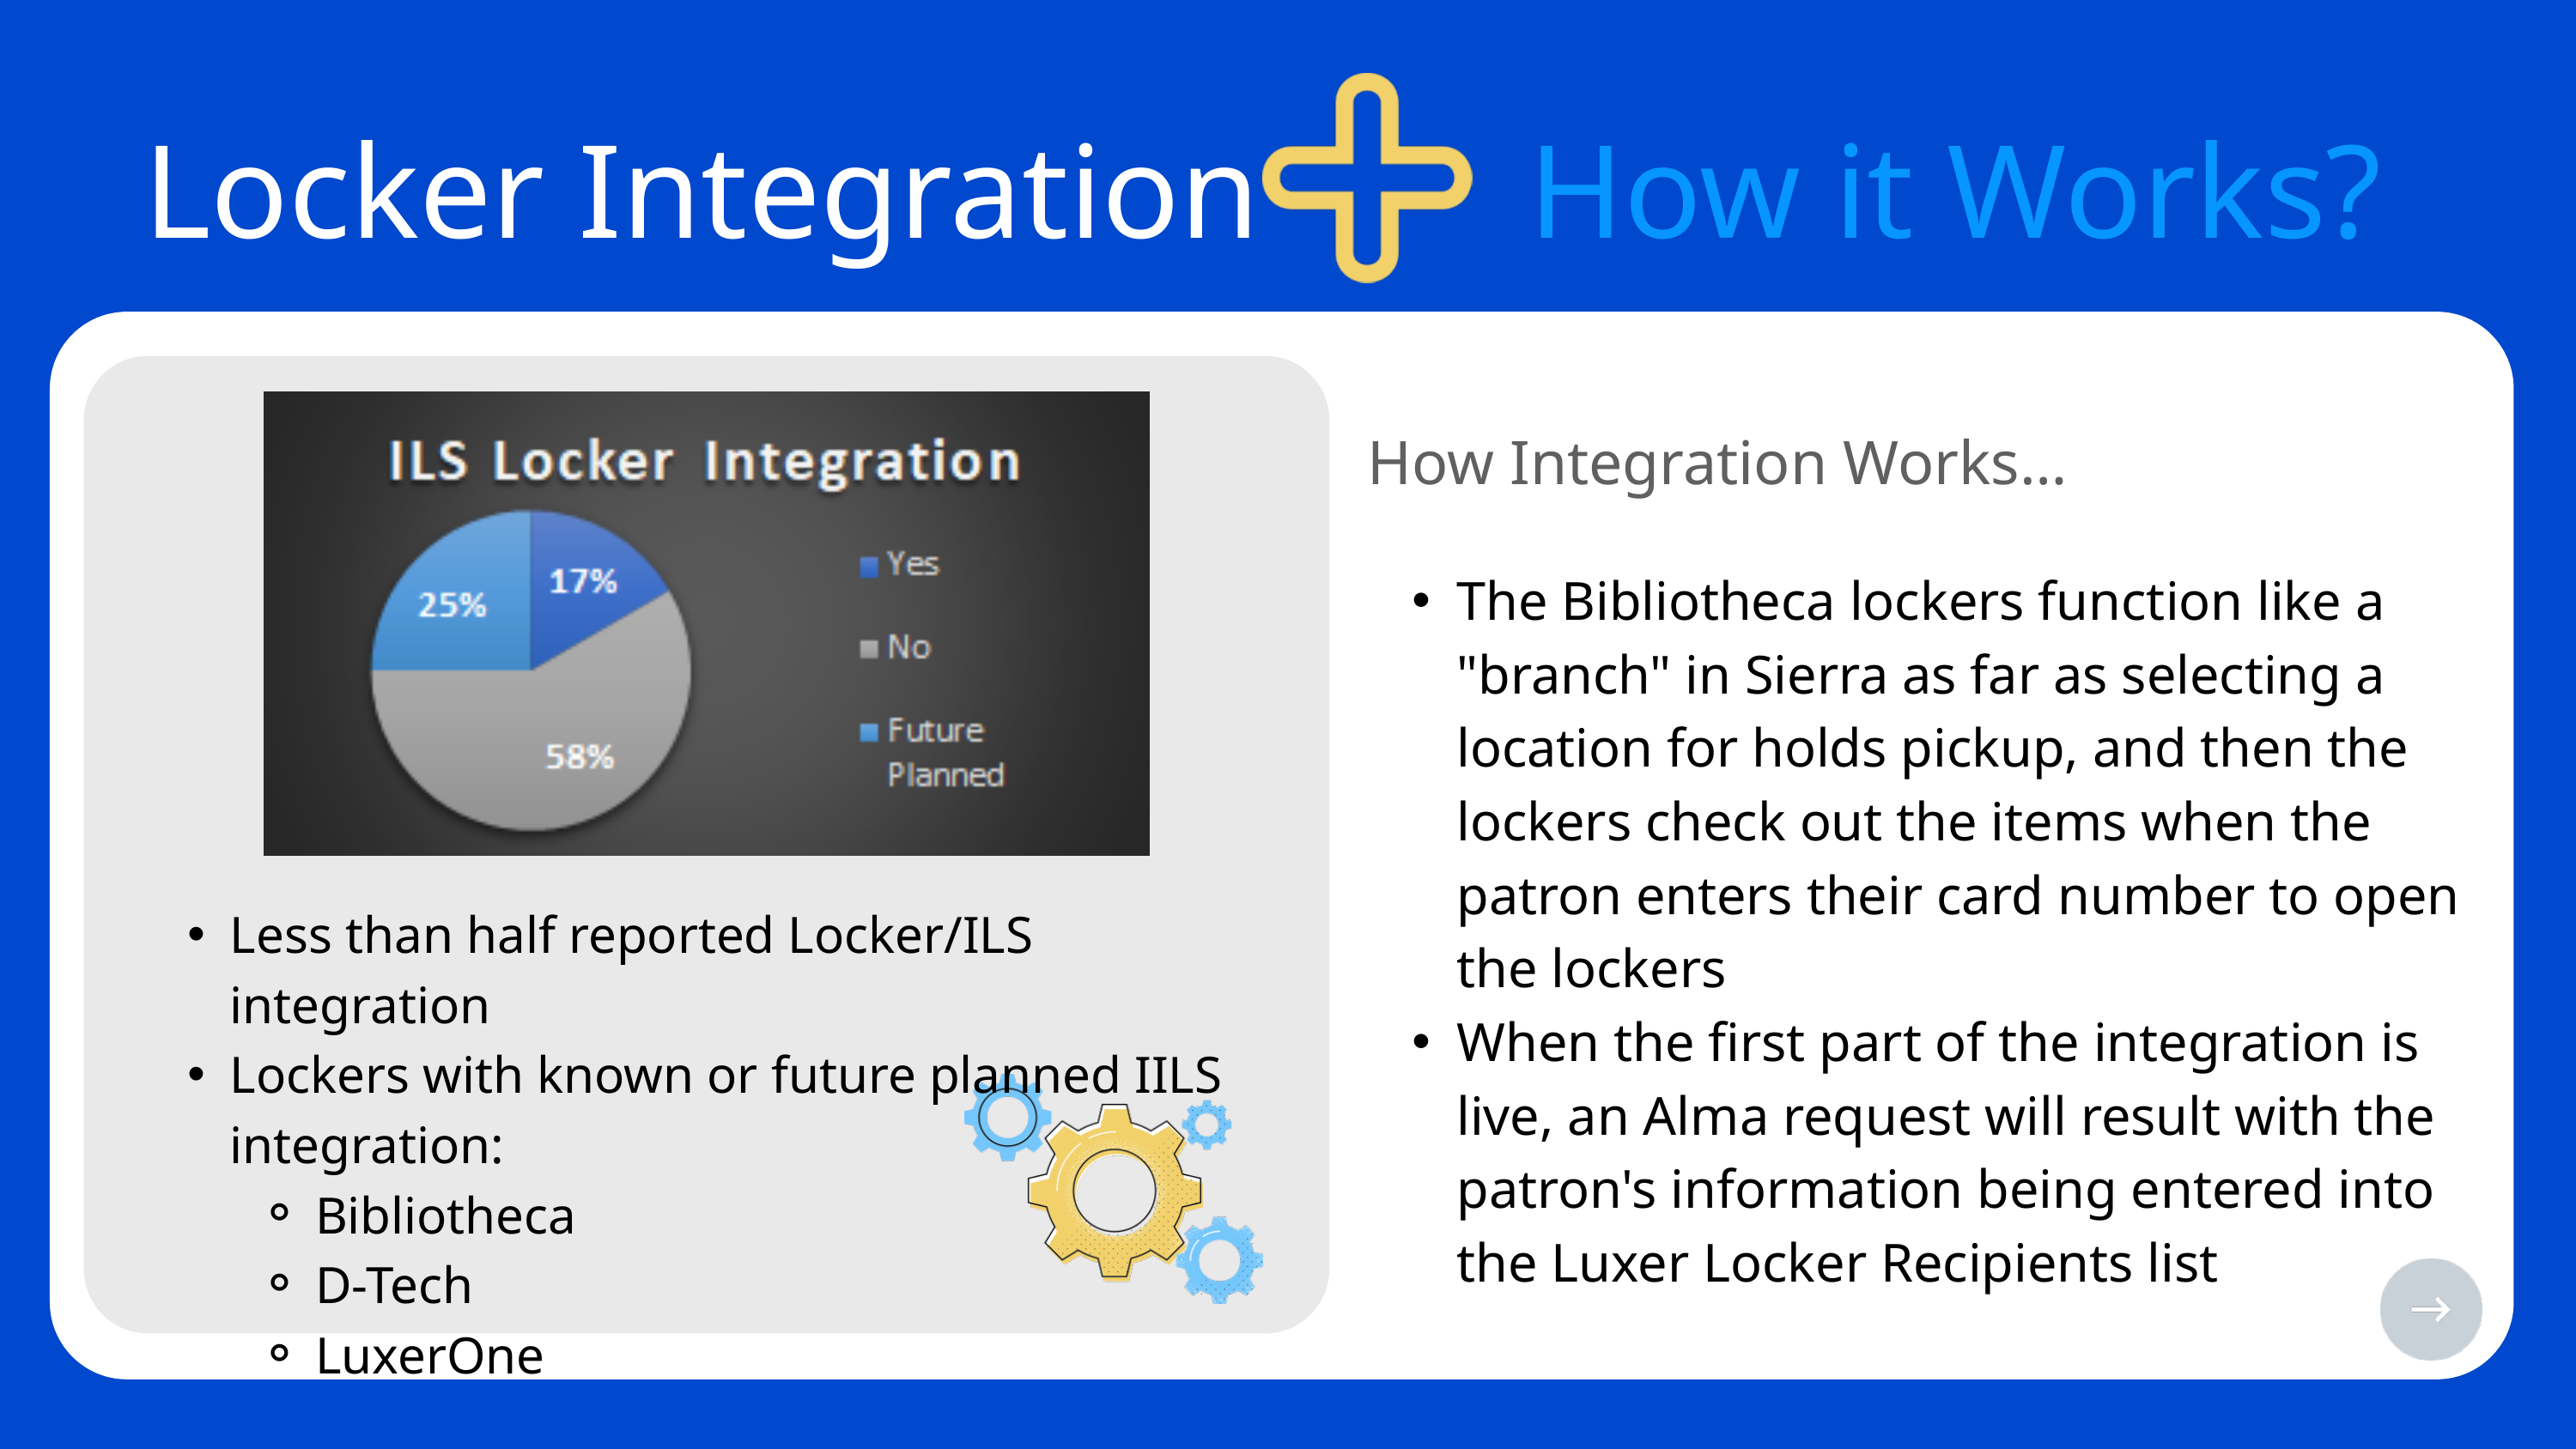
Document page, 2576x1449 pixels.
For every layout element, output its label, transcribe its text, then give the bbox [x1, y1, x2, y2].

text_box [83, 355, 1330, 1334]
picture [1262, 73, 1473, 283]
picture [963, 1073, 1263, 1304]
picture [264, 391, 1150, 856]
text_box Locker Integration How it Works? [50, 83, 1258, 264]
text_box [49, 311, 2514, 1380]
text_box Locker Integration How it Works? [1476, 83, 2476, 264]
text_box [2379, 1258, 2482, 1361]
